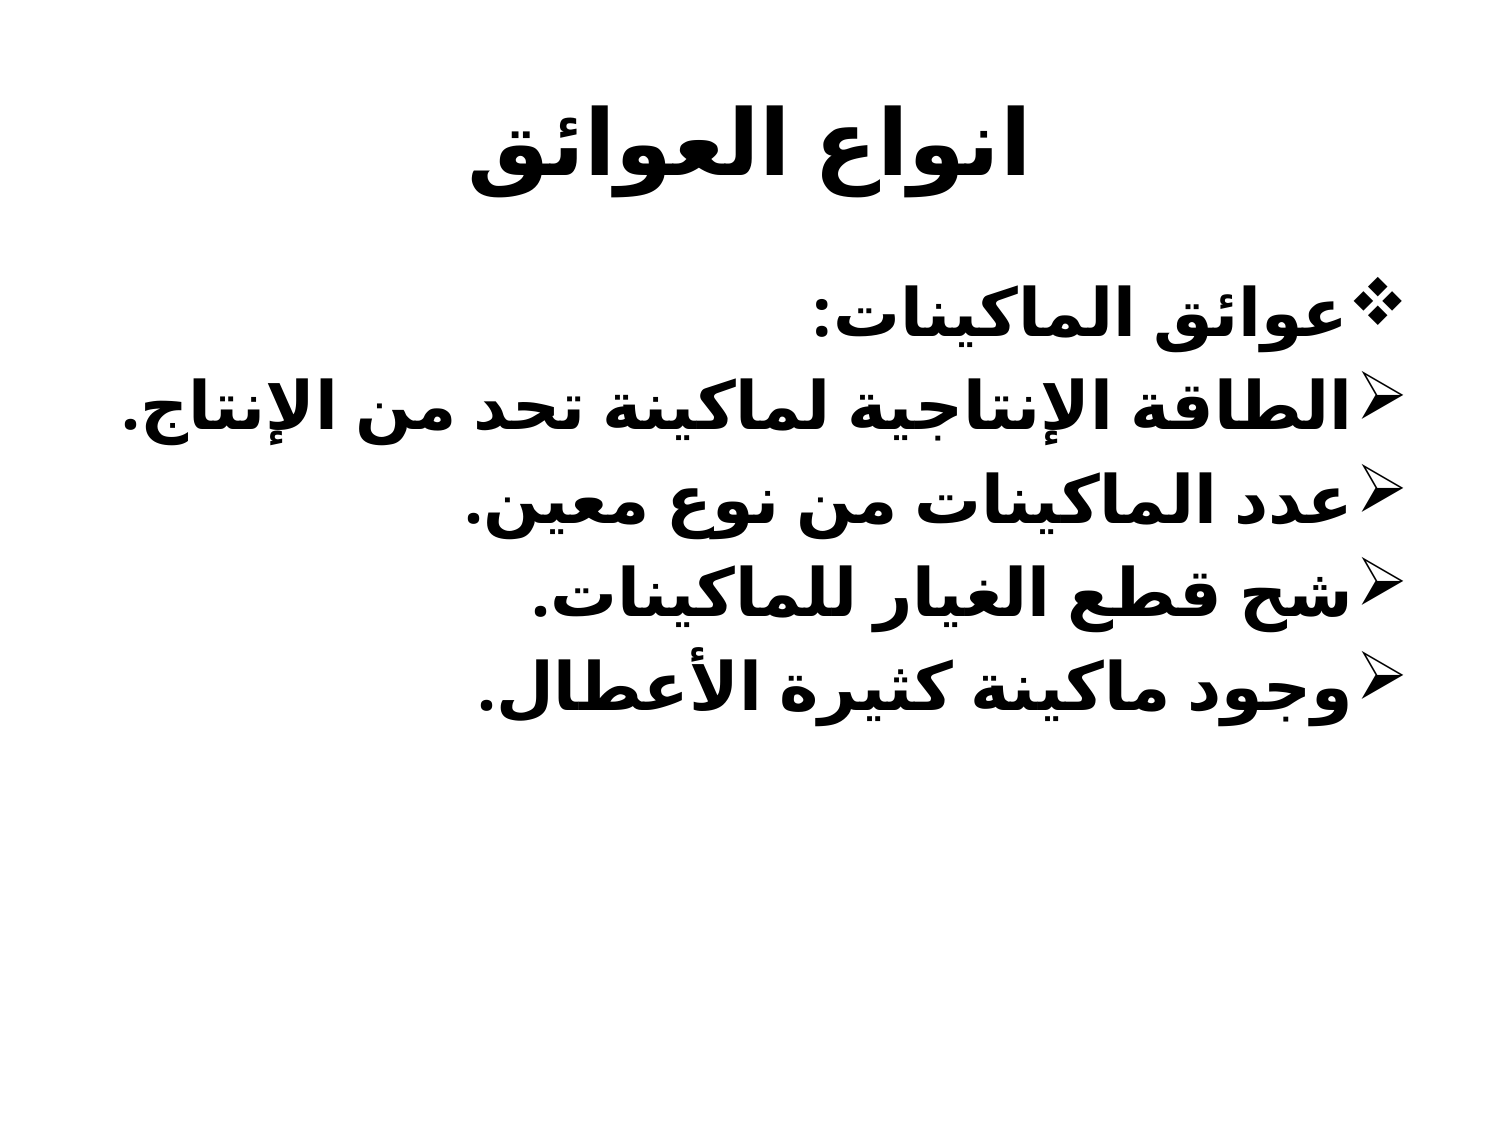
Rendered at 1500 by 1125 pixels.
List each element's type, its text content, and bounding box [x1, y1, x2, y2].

list عوائق الماكينات: الطاقة الإنتاجية لماكينة تحد من الإنتاج. عدد الماكينات من نوع معين. شح قطع الغيار للماكينات. وجود ماكينة كثيرة الأعطال. [75, 262, 1425, 1005]
title انواع العوائق [75, 45, 1425, 233]
